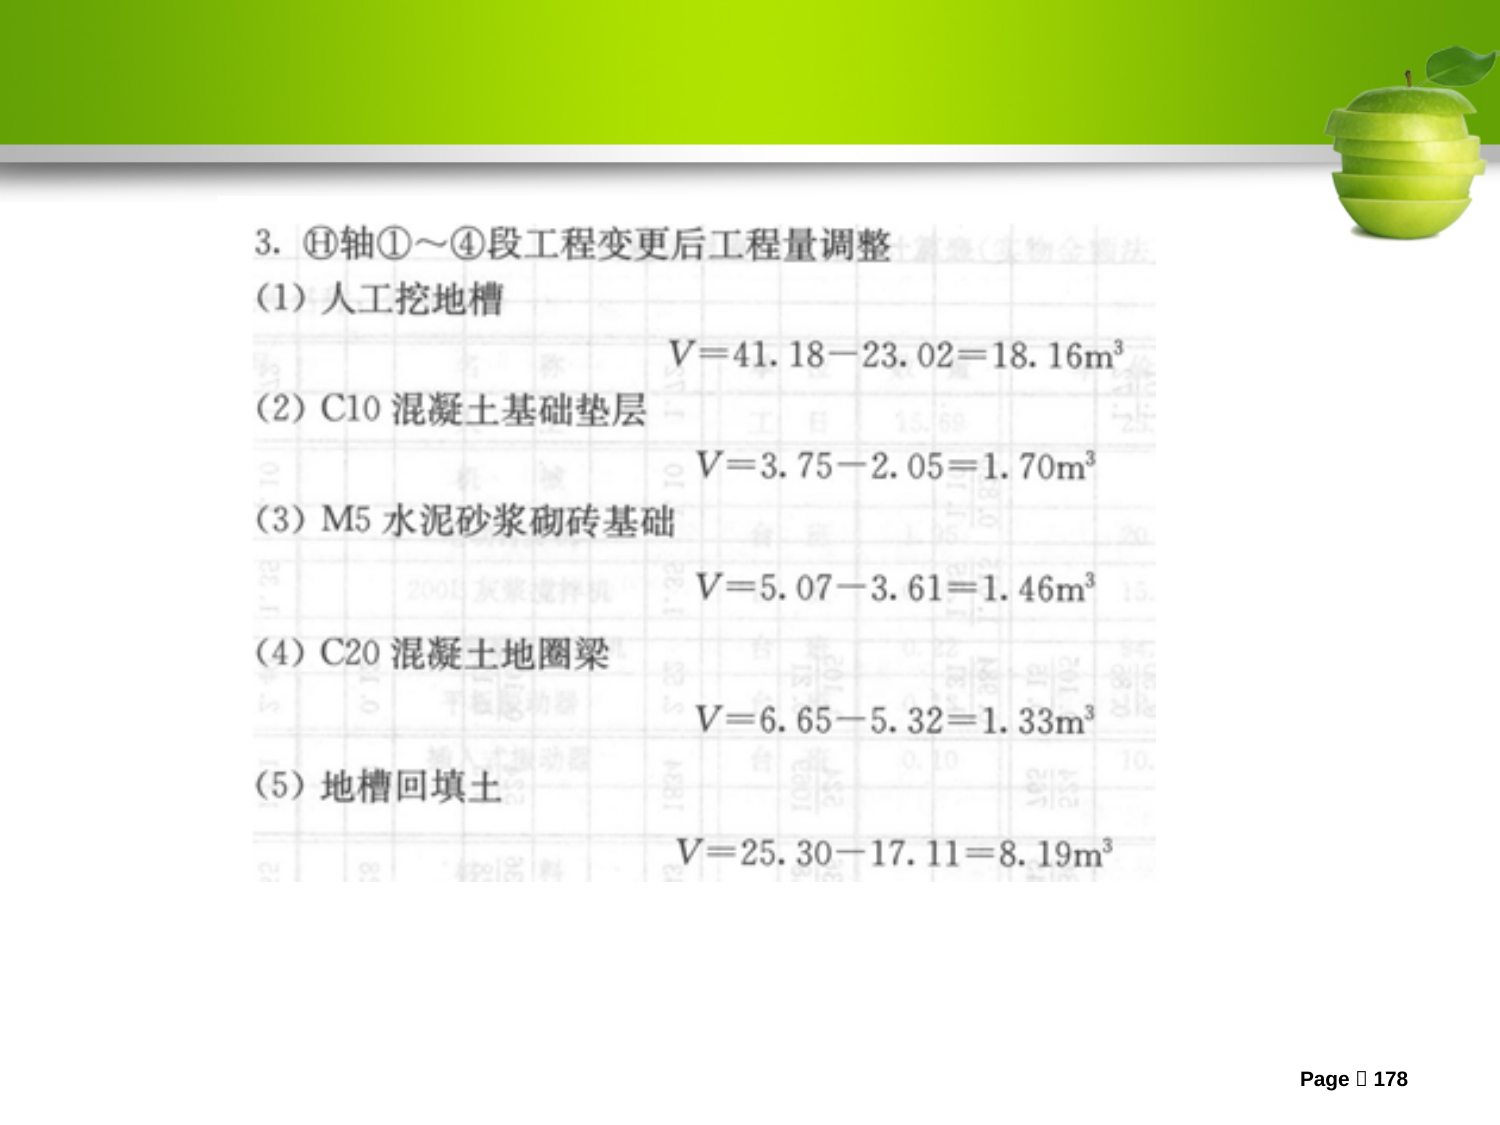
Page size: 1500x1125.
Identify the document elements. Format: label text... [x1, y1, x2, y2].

slide_number Page  [1186, 1058, 1424, 1092]
picture [0, 0, 1500, 1125]
